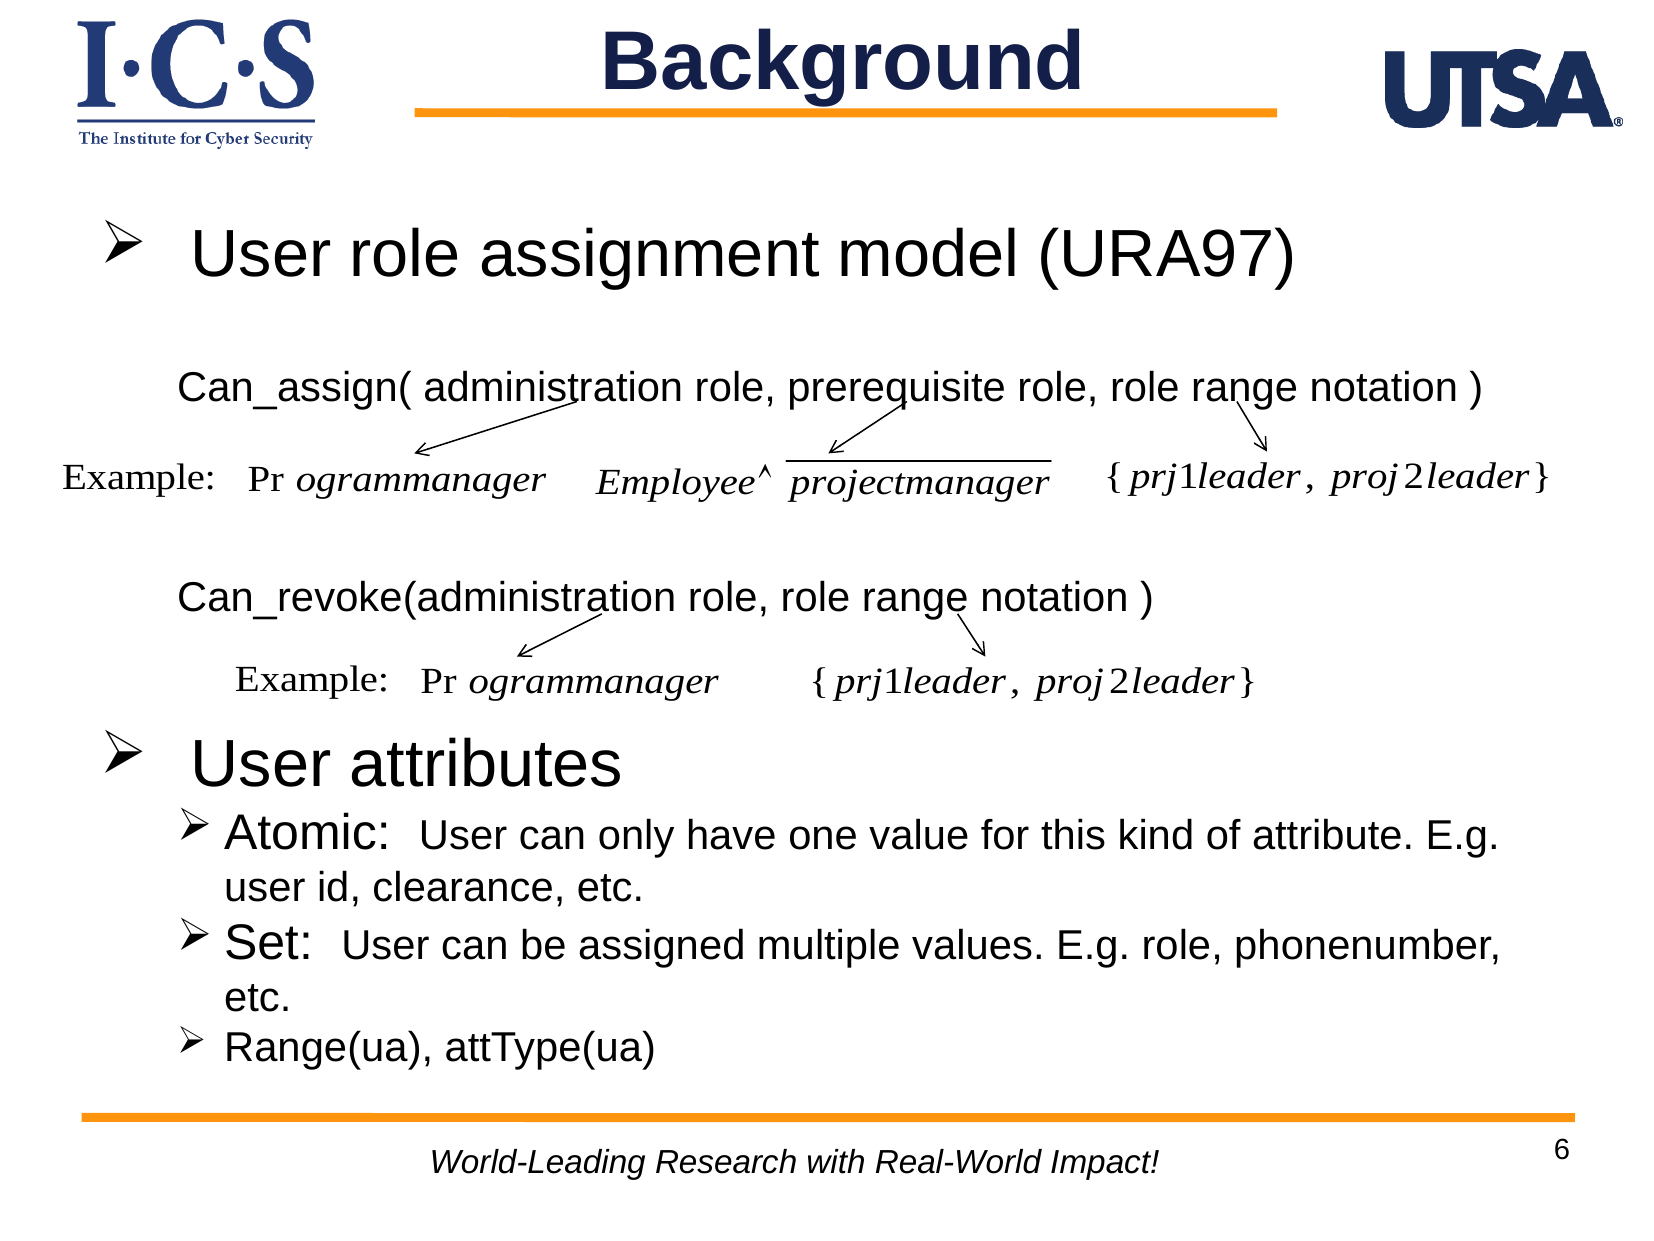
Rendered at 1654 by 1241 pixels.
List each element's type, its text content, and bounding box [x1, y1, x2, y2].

picture [73, 0, 317, 151]
text_box World-Leading Research with Real-World Impact! [414, 1132, 1176, 1188]
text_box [50, 451, 228, 511]
list User role assignment model (URA97) Can_assign( administration role, prerequisite role, role range notation ) Can_revoke(administration role, role range notation ) User attributes Atomic: User can only have one value for this kind of attribute. E.g. user id, clearance, etc. Set: User can be assigned multiple values. E.g. role, phonenumber, etc. Range(ua), attType(ua) [82, 209, 1571, 1169]
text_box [223, 613, 1268, 716]
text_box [583, 446, 1067, 516]
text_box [236, 453, 561, 513]
text_box Background [360, 0, 1326, 113]
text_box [1096, 451, 1562, 511]
picture [1385, 49, 1623, 128]
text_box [1236, 401, 1268, 452]
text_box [414, 401, 578, 454]
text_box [828, 401, 908, 444]
text_box 6 [1185, 1129, 1571, 1215]
